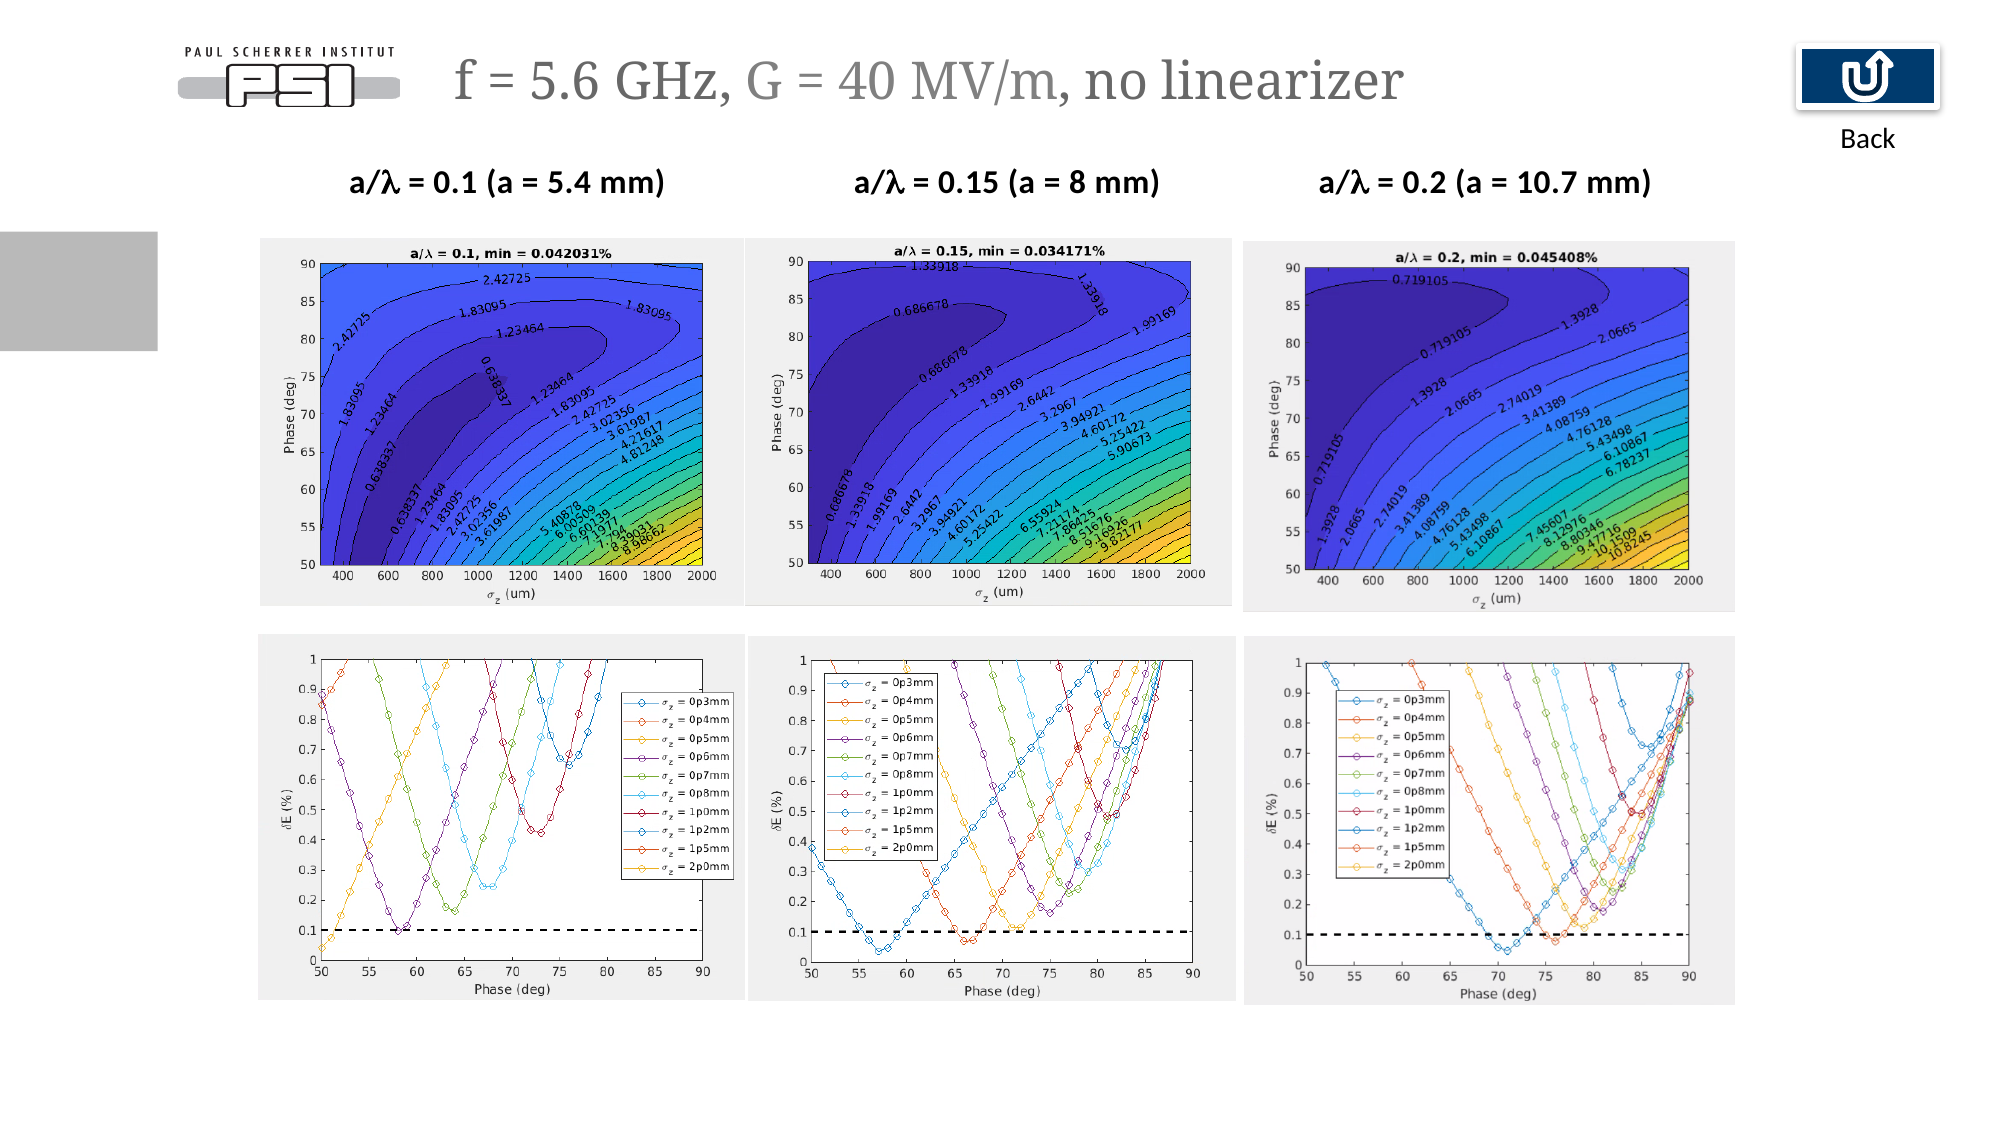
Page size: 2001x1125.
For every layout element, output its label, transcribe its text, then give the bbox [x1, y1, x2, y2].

picture [1244, 636, 1735, 1006]
text_box [1796, 43, 1940, 110]
text_box a/l = 0.15 (a = 8 mm) [813, 155, 1202, 194]
title f = 5.6 GHz, G = 40 MV/m, no linearizer [454, 47, 1792, 132]
picture [259, 238, 744, 606]
picture [1243, 241, 1736, 613]
text_box Back [1767, 112, 1969, 162]
picture [258, 634, 745, 1001]
picture [748, 636, 1236, 1001]
text_box a/l = 0.2 (a = 10.7 mm) [1291, 155, 1680, 194]
text_box a/l = 0.1 (a = 5.4 mm) [313, 155, 702, 194]
picture [745, 238, 1232, 606]
